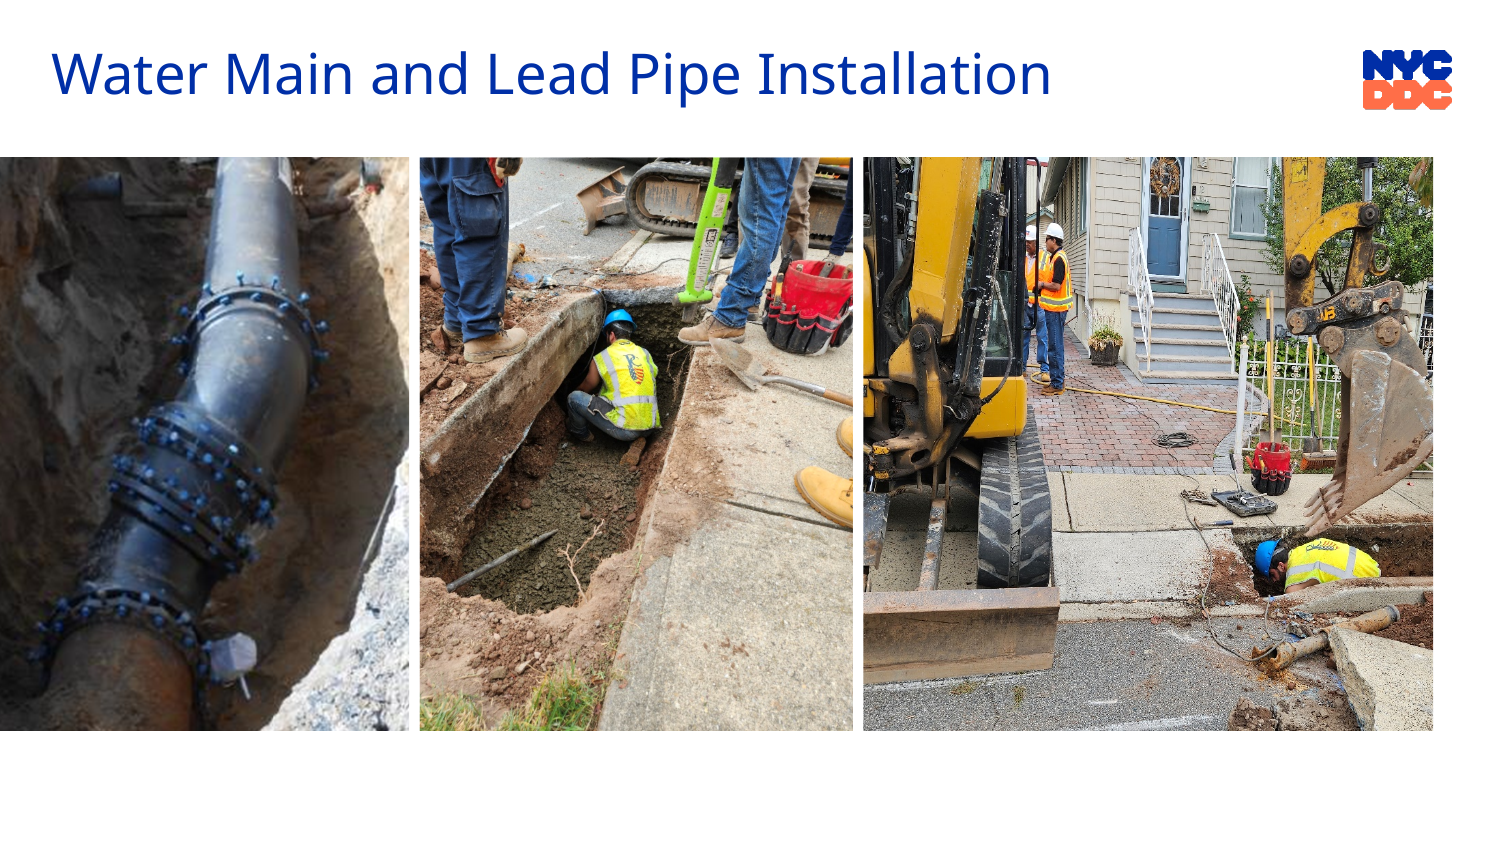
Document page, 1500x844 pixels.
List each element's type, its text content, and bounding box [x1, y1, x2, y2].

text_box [0, 157, 1434, 731]
picture [1362, 49, 1452, 111]
text_box Water Main and Lead Pipe Installation [36, 38, 1194, 132]
